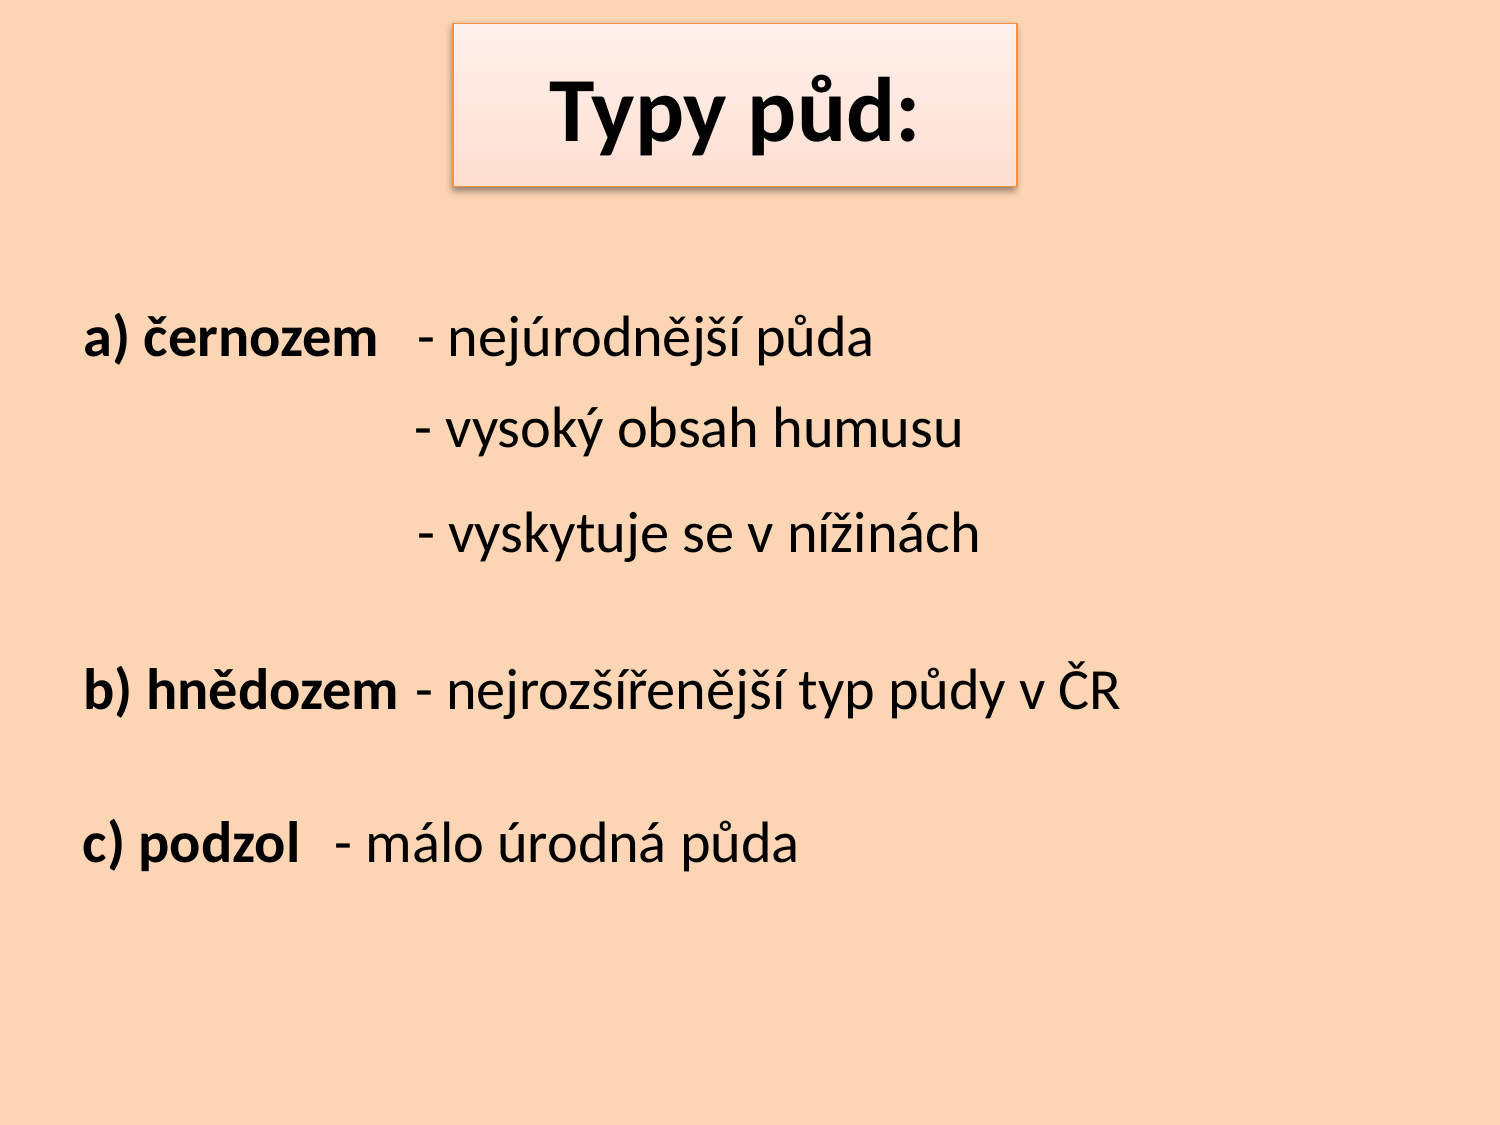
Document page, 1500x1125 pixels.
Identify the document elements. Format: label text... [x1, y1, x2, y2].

text_box b) hnědozem [68, 643, 400, 729]
text_box - vysoký obsah humusu [399, 382, 980, 467]
text_box - nejrozšířenější typ půdy v ČR [400, 643, 1137, 729]
title Typy půd: [452, 23, 1018, 187]
text_box - vyskytuje se v nížinách [402, 487, 997, 572]
text_box c) podzol [68, 796, 316, 882]
text_box - málo úrodná půda [320, 796, 815, 882]
text_box - nejúrodnější půda [402, 290, 890, 376]
text_box a) černozem [68, 290, 395, 376]
